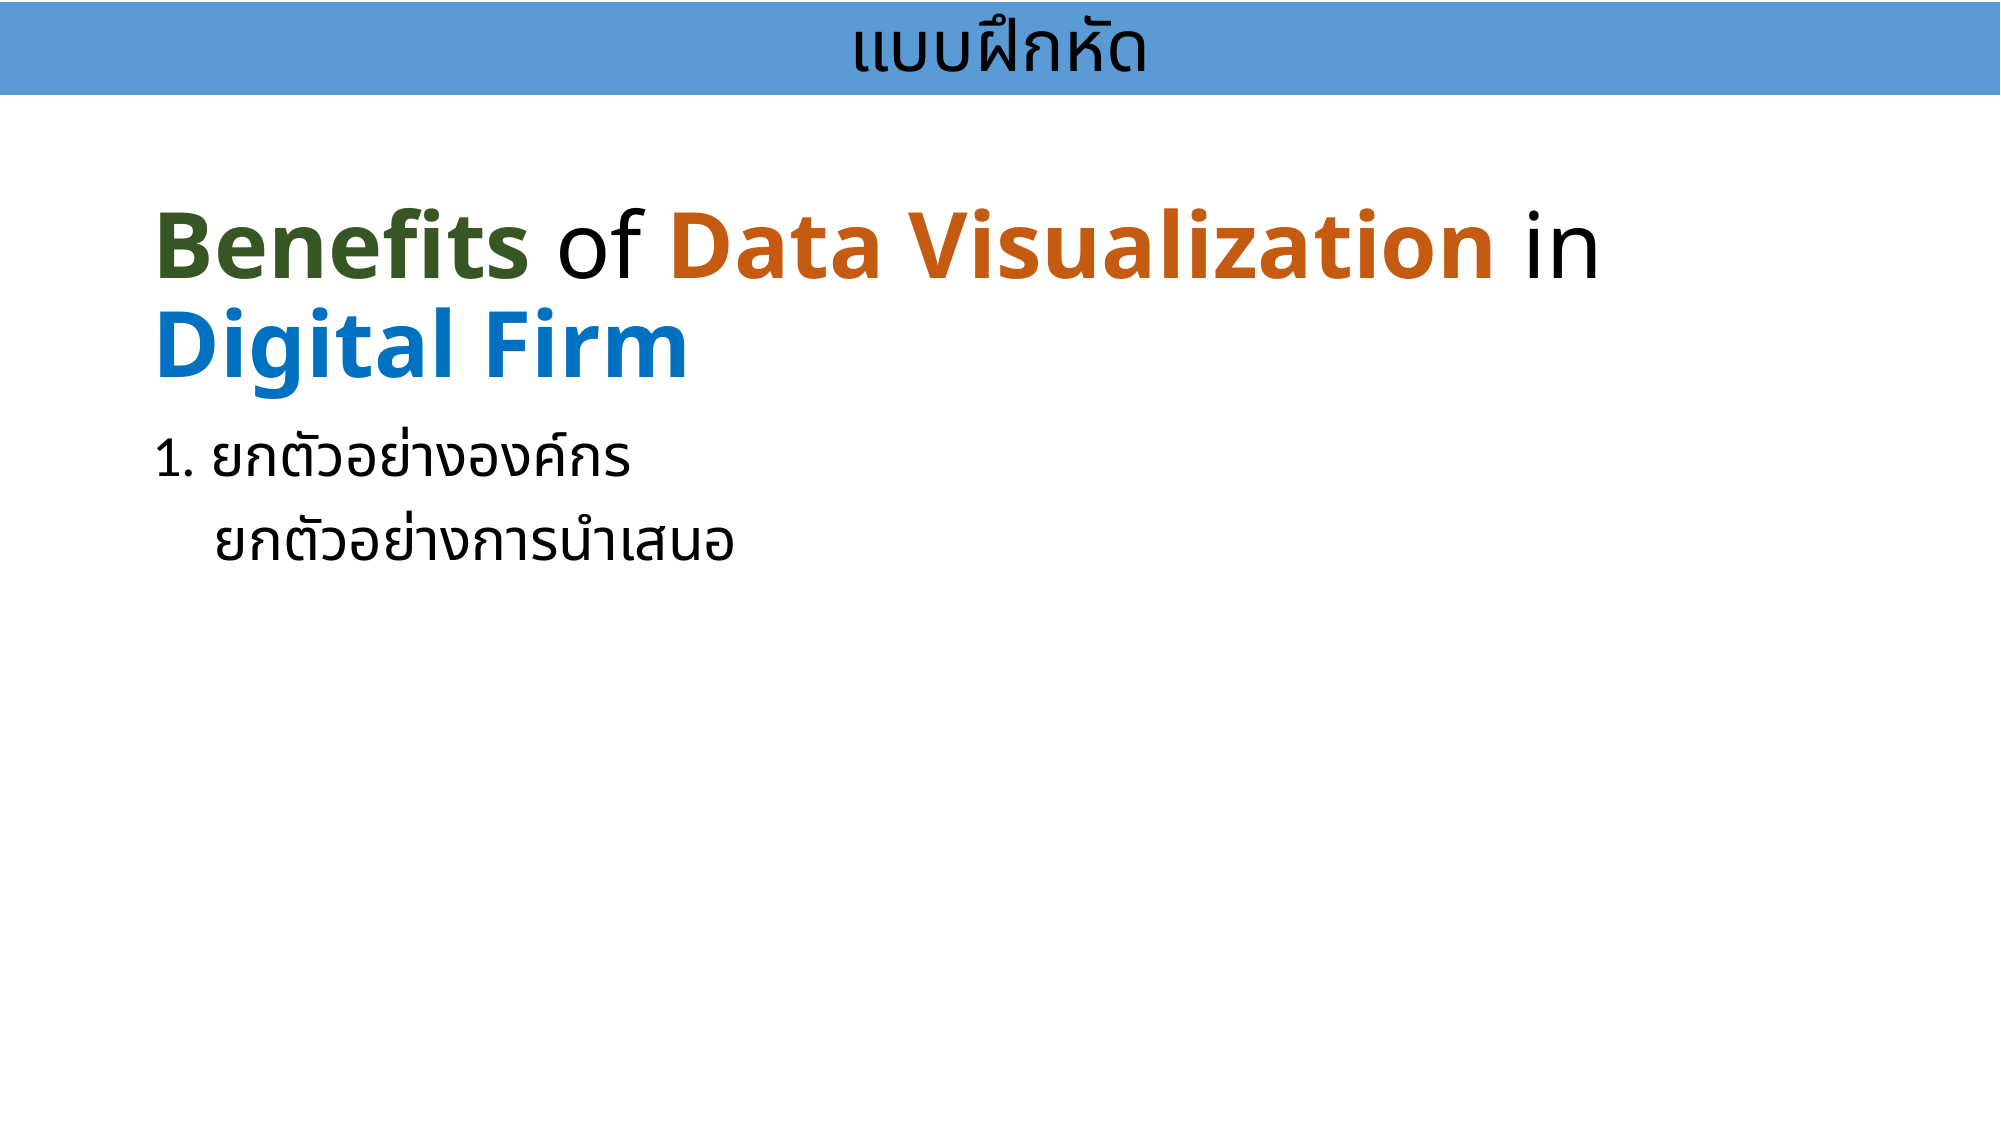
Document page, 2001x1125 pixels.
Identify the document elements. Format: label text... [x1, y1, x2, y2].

text_box แบบฝึกหัด [0, 2, 2000, 95]
list 1. ยกตัวอย่างองค์กร ยกตัวอย่างการนำเสนอ [137, 418, 1863, 1014]
title Benefits of Data Visualization in Digital Firm [137, 189, 1863, 407]
